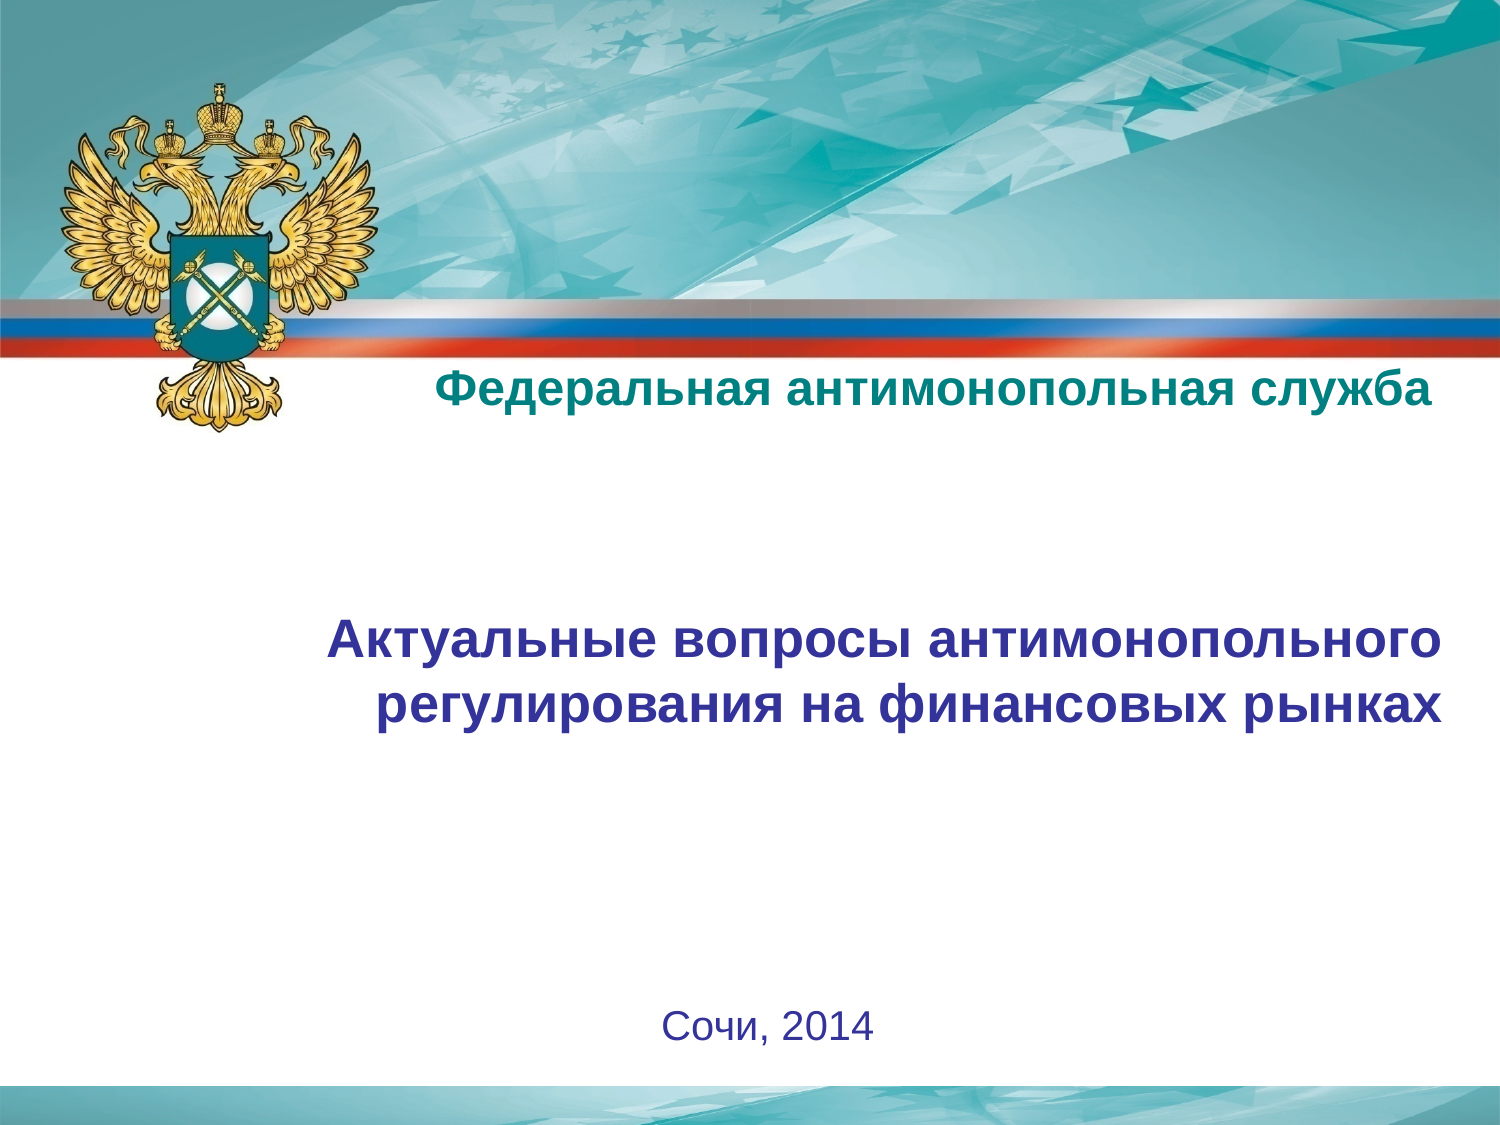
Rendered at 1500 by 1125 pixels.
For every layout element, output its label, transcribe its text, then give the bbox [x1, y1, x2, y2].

text_box Федеральная антимонопольная служба [206, 326, 1447, 445]
picture [0, 0, 1500, 433]
text_box Актуальные вопросы антимонопольного регулирования на финансовых рынках Сочи, 2014 [76, 491, 1459, 1083]
picture [0, 1086, 1500, 1125]
